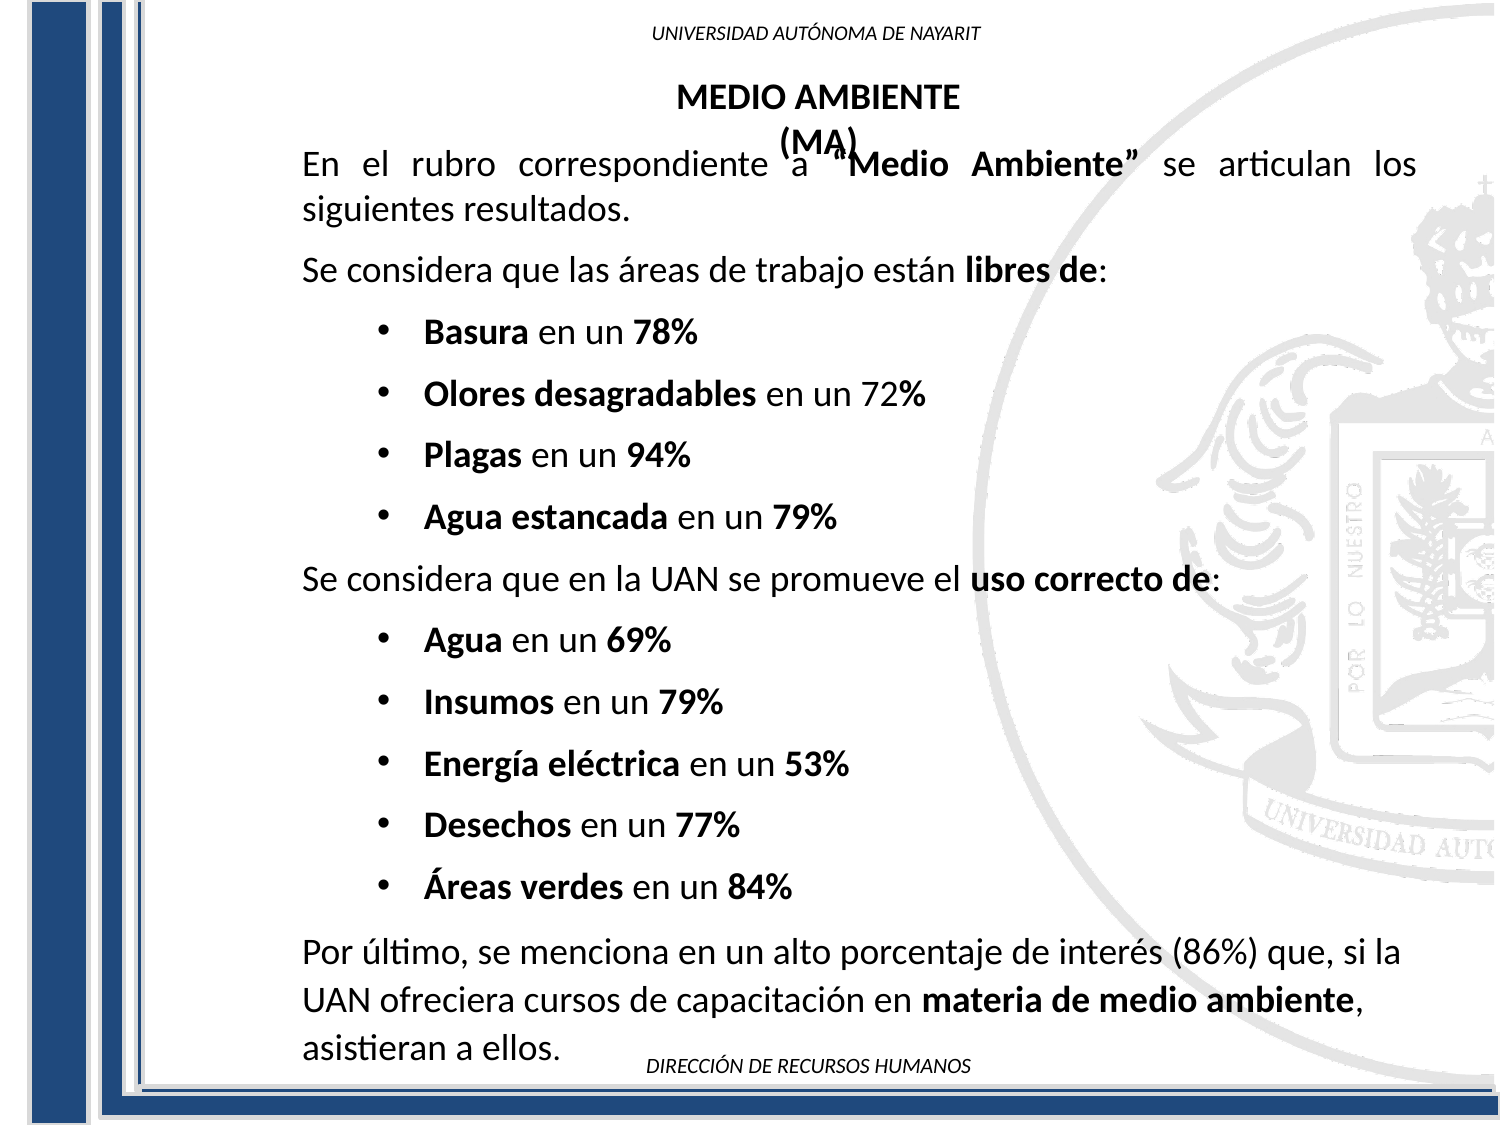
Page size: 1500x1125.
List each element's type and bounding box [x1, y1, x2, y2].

text_box [29, 0, 1500, 1125]
